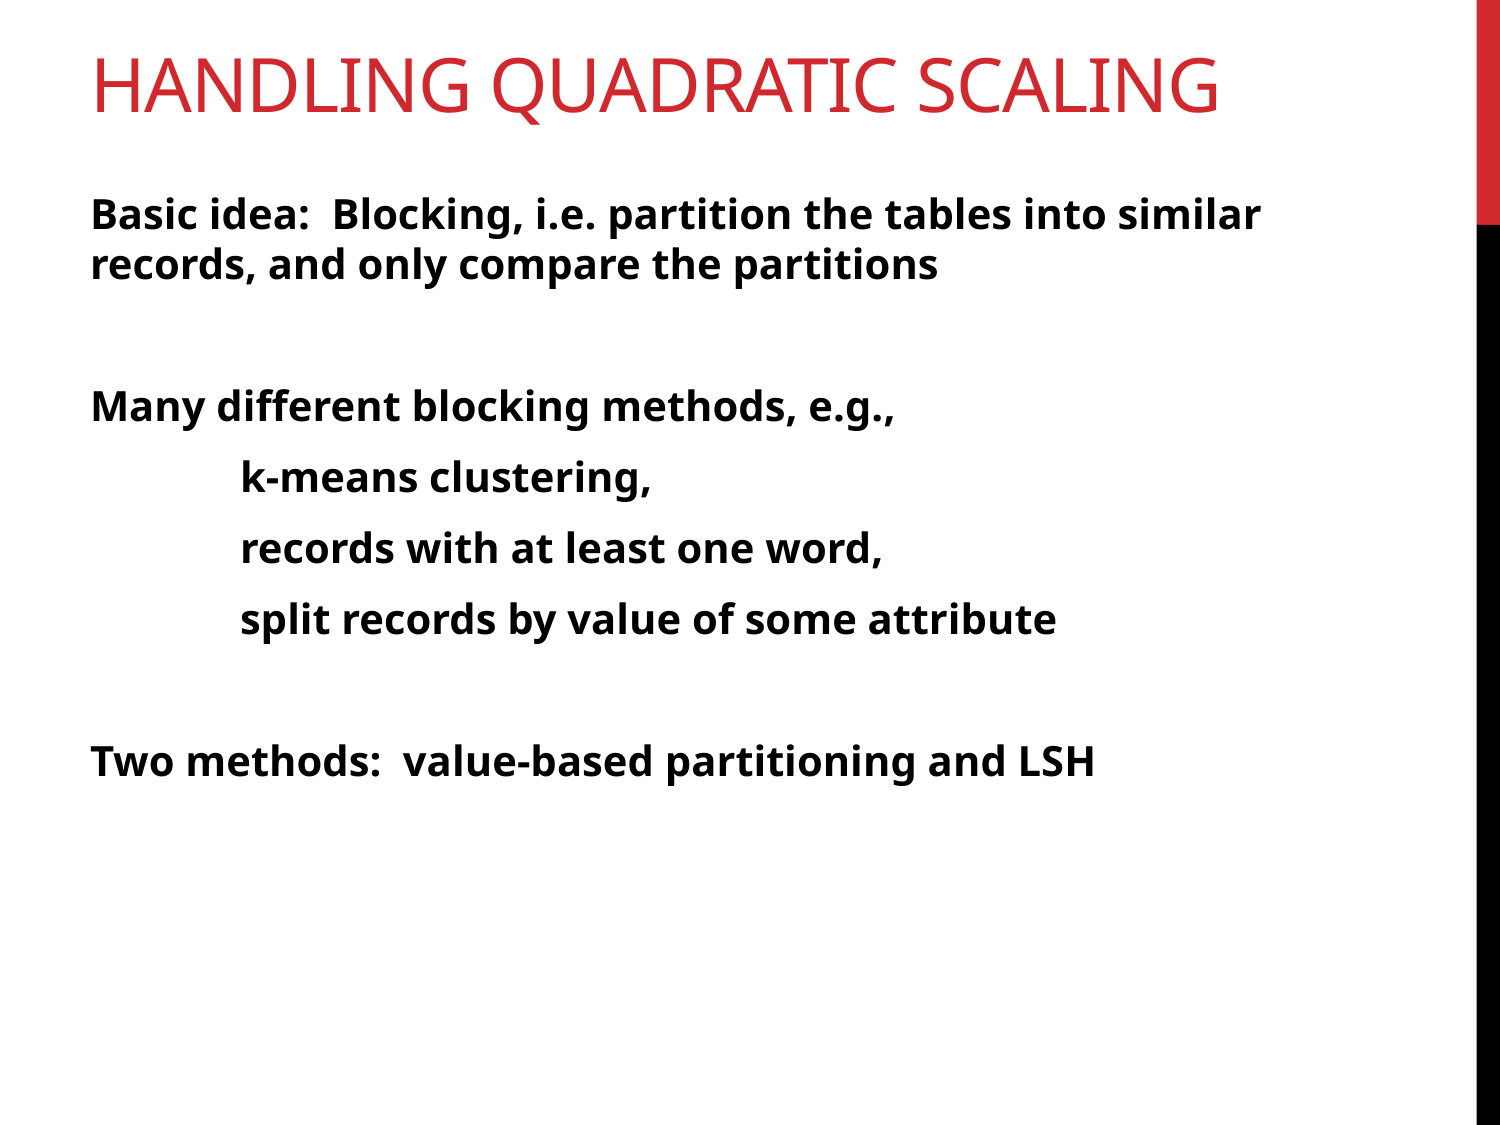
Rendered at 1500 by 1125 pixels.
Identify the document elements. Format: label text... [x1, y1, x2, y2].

list Basic idea: Blocking, i.e. partition the tables into similar records, and only compare the partitions Many different blocking methods, e.g., k-means clustering, records with at least one word, split records by value of some attribute Two methods: value-based partitioning and LSH [75, 180, 1422, 1013]
title Handling quadratic scaling [75, 3, 1477, 136]
